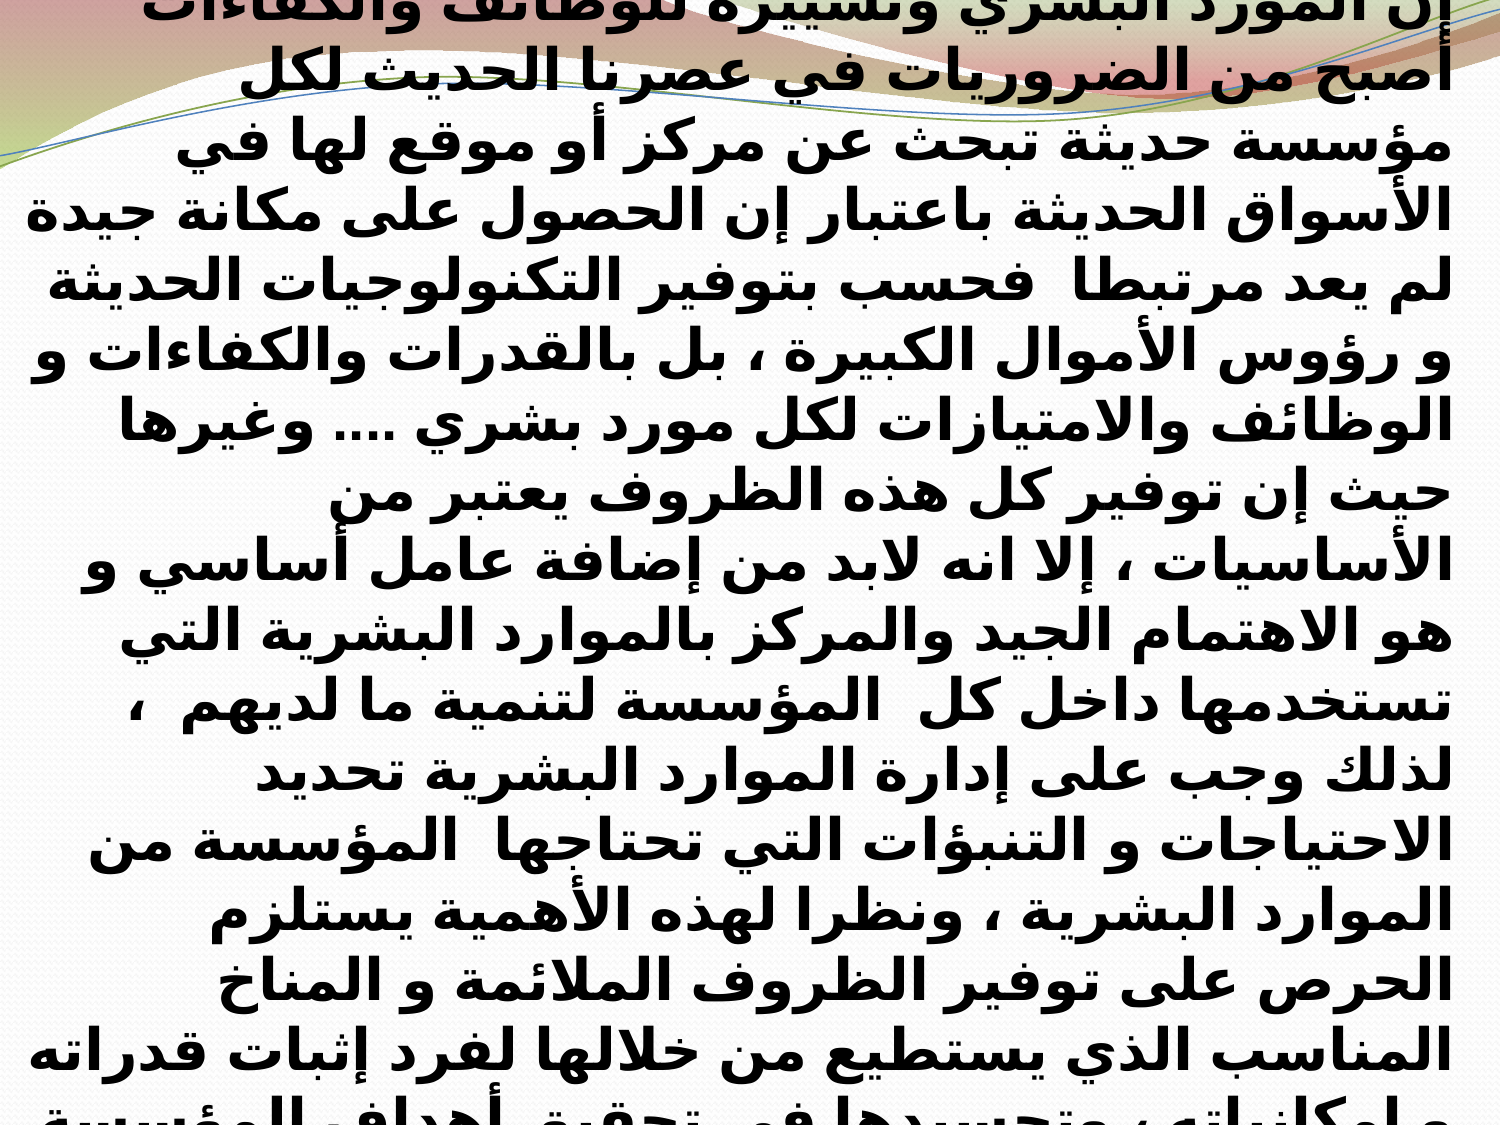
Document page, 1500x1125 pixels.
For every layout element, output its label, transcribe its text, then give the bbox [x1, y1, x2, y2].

text_box الخاتمة إن المورد البشري وتسييره للوظائف والكفاءات أصبح من الضروريات في عصرنا الحديث لكل مؤسسة حديثة تبحث عن مركز أو موقع لها في الأسواق الحديثة باعتبار إن الحصول على مكانة جيدة لم يعد مرتبطا فحسب بتوفير التكنولوجيات الحديثة و رؤوس الأموال الكبيرة ، بل بالقدرات والكفاءات و الوظائف والامتيازات لكل مورد بشري .... وغيرها حيث إن توفير كل هذه الظروف يعتبر من الأساسيات ، إلا انه لابد من إضافة عامل أساسي و هو الاهتمام الجيد والمركز بالموارد البشرية التي تستخدمها داخل كل المؤسسة لتنمية ما لديهم ، لذلك وجب على إدارة الموارد البشرية تحديد الاحتياجات و التنبؤات التي تحتاجها المؤسسة من الموارد البشرية ، ونظرا لهذه الأهمية يستلزم الحرص على توفير الظروف الملائمة و المناخ المناسب الذي يستطيع من خلالها لفرد إثبات قدراته و إمكانياته ، وتجسيدها في تحقيق أهداف المؤسسة بشكل عقلاني ورشيد . [0, 0, 1471, 1125]
